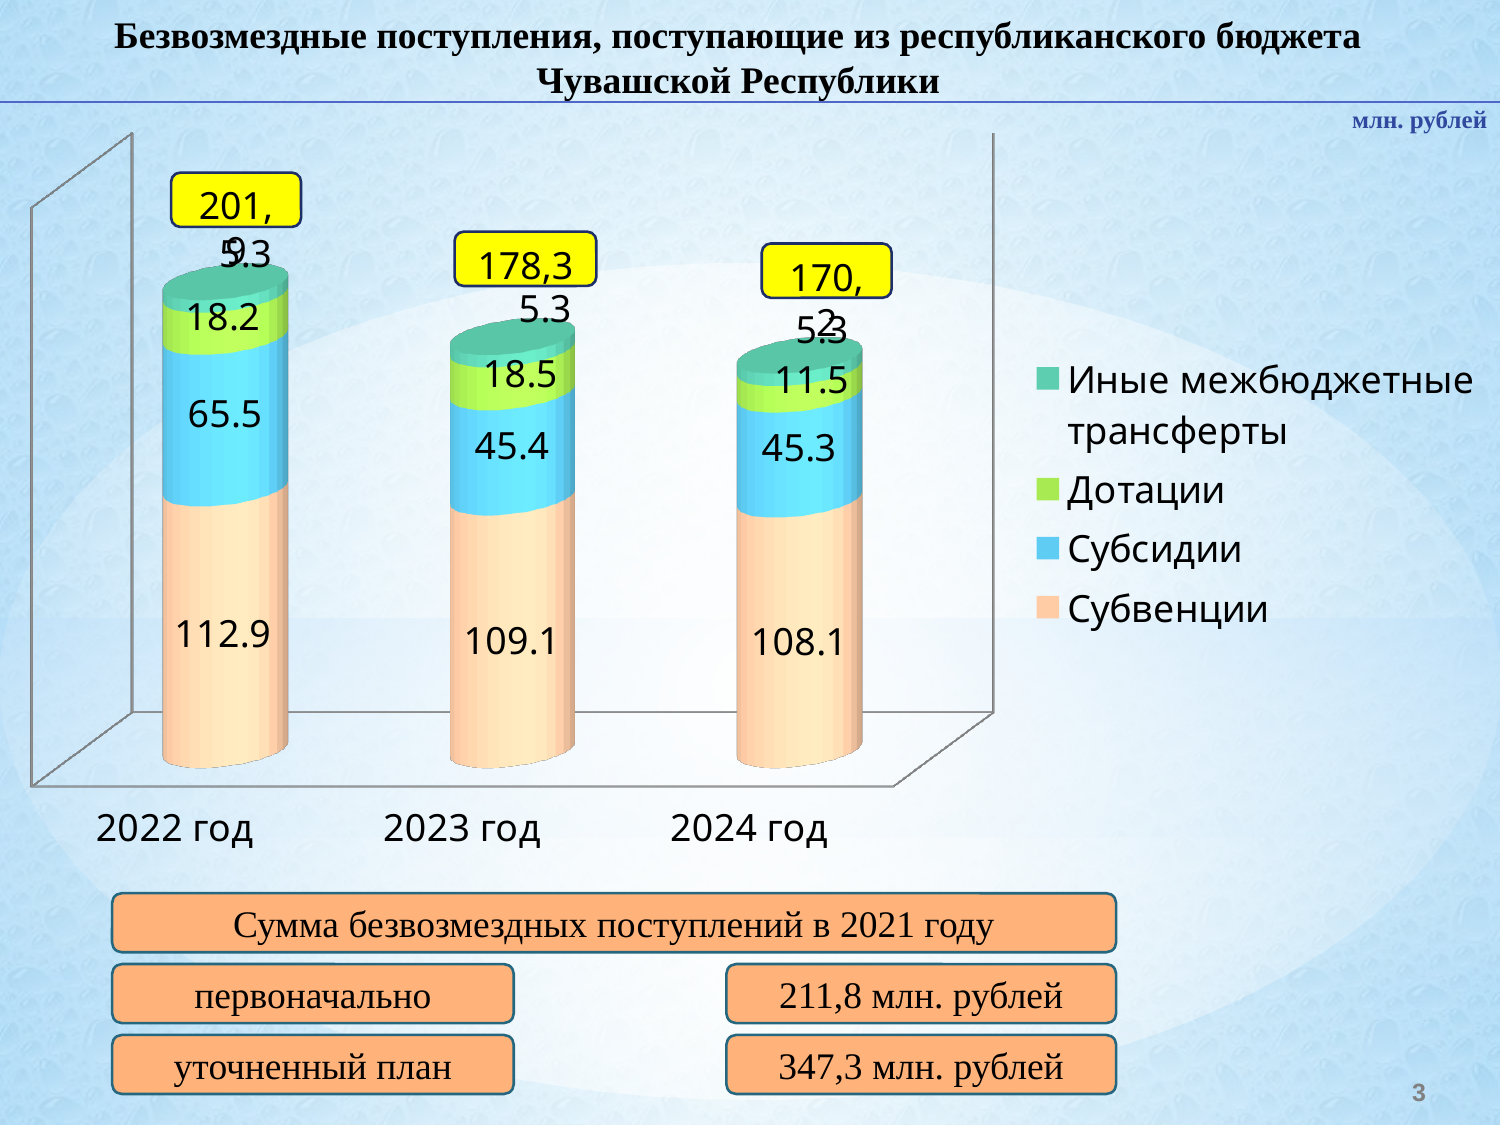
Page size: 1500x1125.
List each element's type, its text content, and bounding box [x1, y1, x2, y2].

text_box Сумма безвозмездных поступлений в 2021 году [110, 891, 1118, 954]
text_box уточненный план [110, 1033, 516, 1096]
text_box 347,3 млн. рублей [725, 1033, 1118, 1096]
slide_number 3 [1336, 1061, 1500, 1122]
text_box первоначально [110, 962, 516, 1025]
text_box 211,8 млн. рублей [725, 962, 1118, 1025]
chart [0, 113, 1500, 873]
text_box Безвозмездные поступления, поступающие из республиканского бюджета Чувашской Республики [41, 3, 1436, 95]
